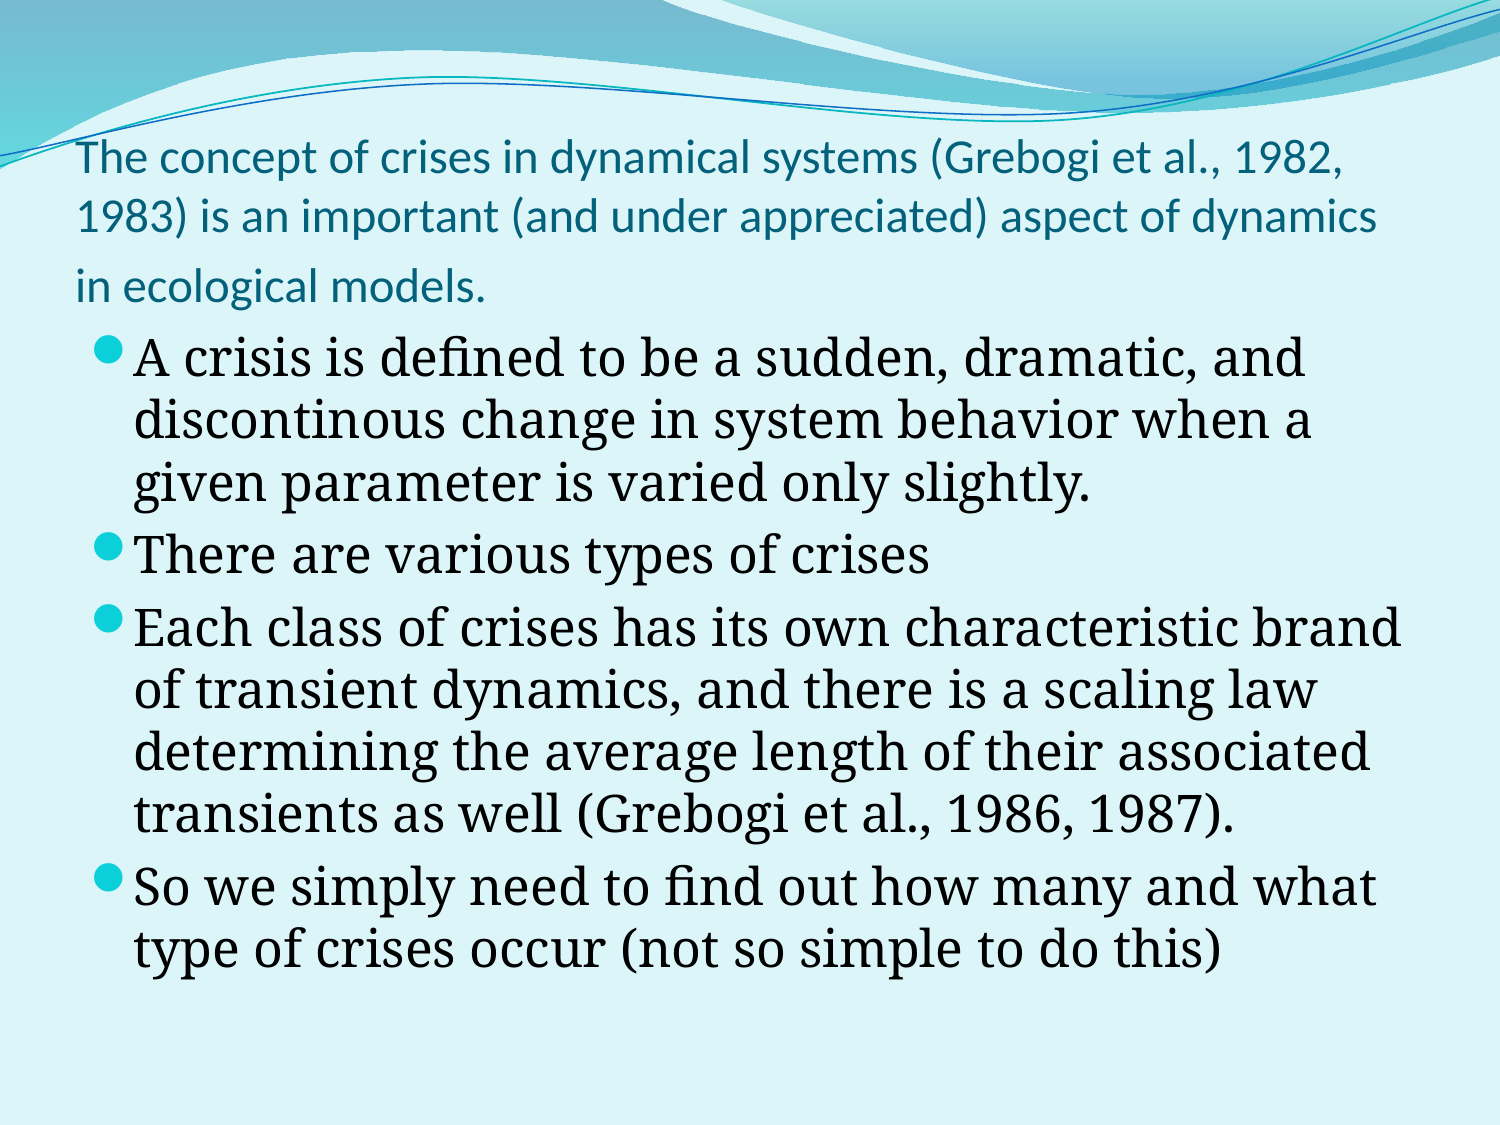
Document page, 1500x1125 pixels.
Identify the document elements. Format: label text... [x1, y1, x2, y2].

title The concept of crises in dynamical systems (Grebogi et al., 1982, 1983) is an important (and under appreciated) aspect of dynamics in ecological models. [75, 115, 1425, 317]
list A crisis is defined to be a sudden, dramatic, and discontinous change in system behavior when a given parameter is varied only slightly. There are various types of crises Each class of crises has its own characteristic brand of transient dynamics, and there is a scaling law determining the average length of their associated transients as well (Grebogi et al., 1986, 1987). So we simply need to find out how many and what type of crises occur (not so simple to do this) [75, 317, 1425, 1038]
